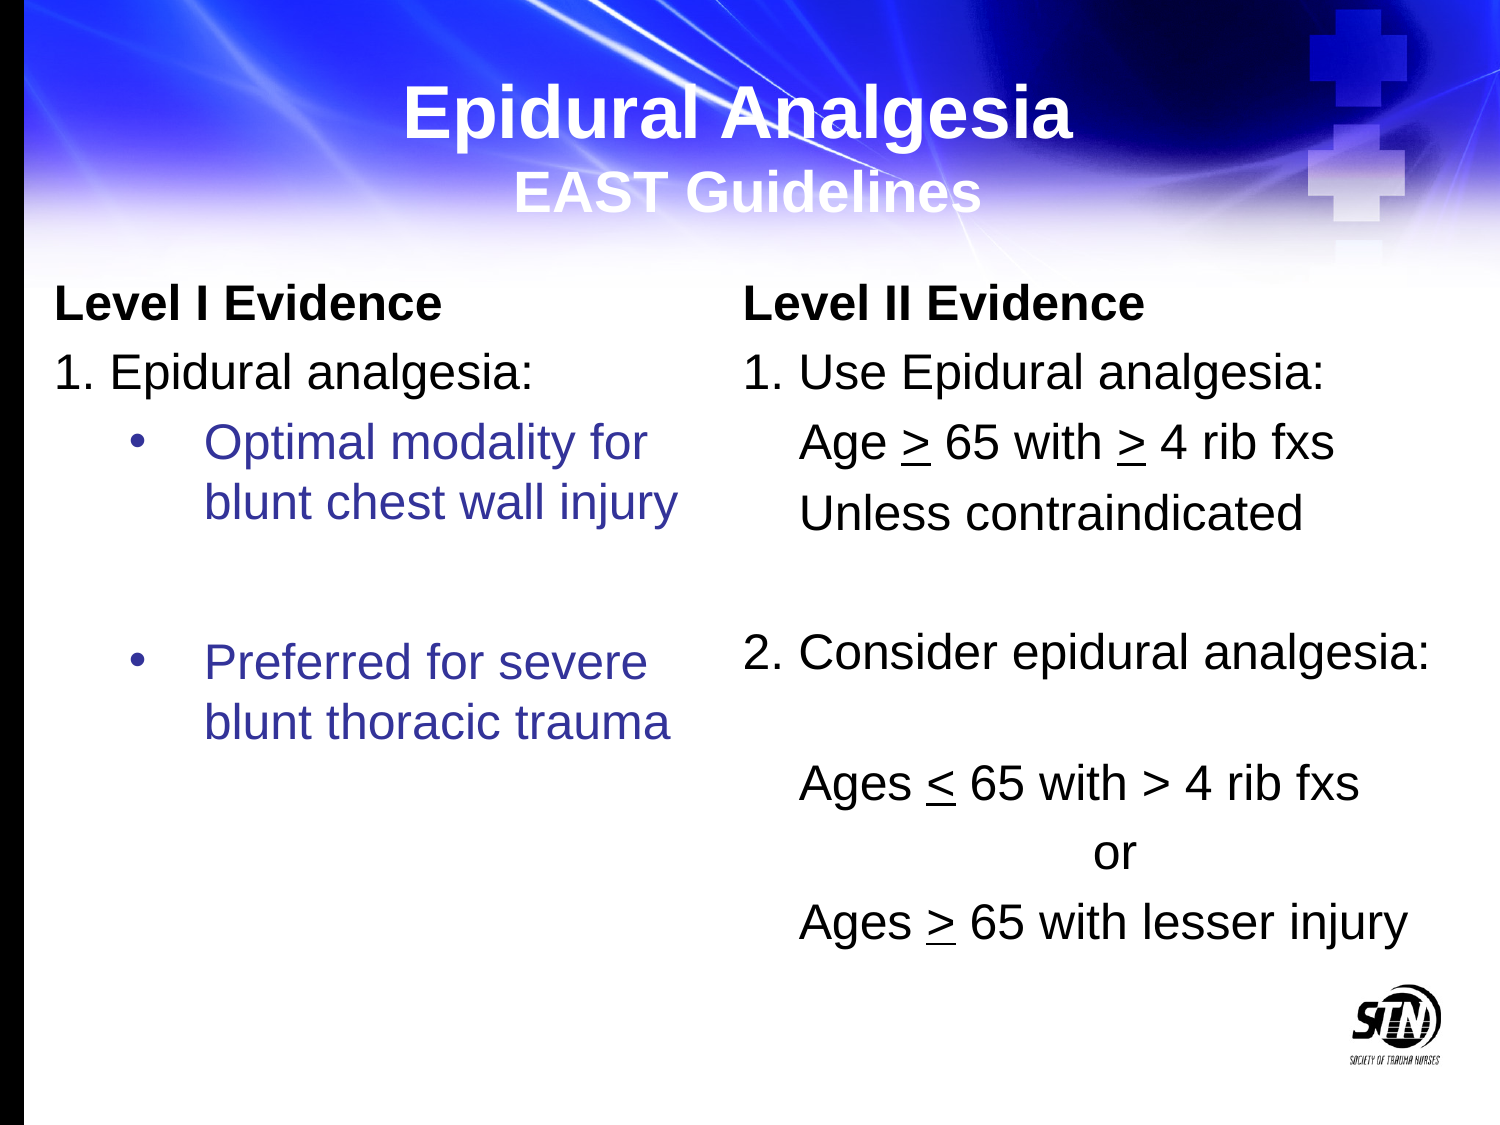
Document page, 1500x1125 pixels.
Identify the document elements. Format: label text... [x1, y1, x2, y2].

list Level I Evidence 1. Epidural analgesia: Optimal modality for blunt chest wall injury Preferred for severe blunt thoracic trauma [38, 262, 706, 861]
picture [0, 0, 1500, 1125]
title Epidural Analgesia EAST Guidelines [150, 50, 1348, 238]
list Level II Evidence 1. Use Epidural analgesia: Age > 65 with > 4 rib fxs Unless contraindicated 2. Consider epidural analgesia: Ages < 65 with > 4 rib fxs or Ages > 65 with lesser injury [727, 262, 1462, 1000]
